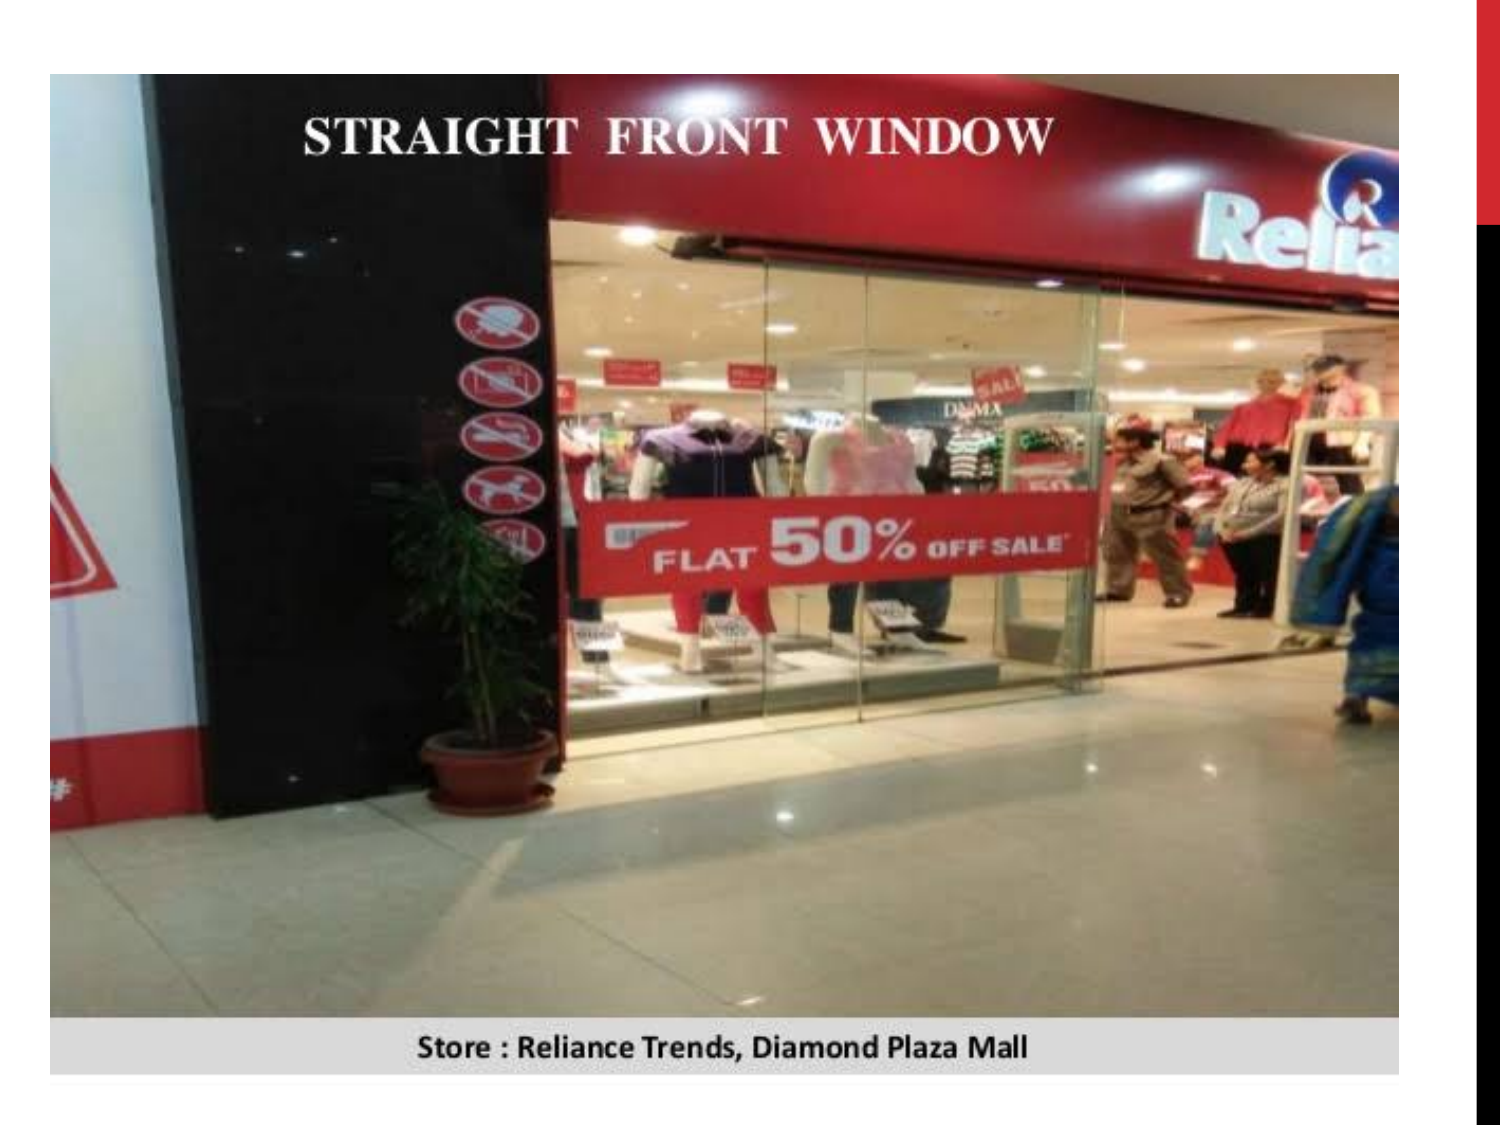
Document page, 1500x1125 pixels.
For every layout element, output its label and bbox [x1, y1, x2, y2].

list [49, 74, 1399, 1088]
